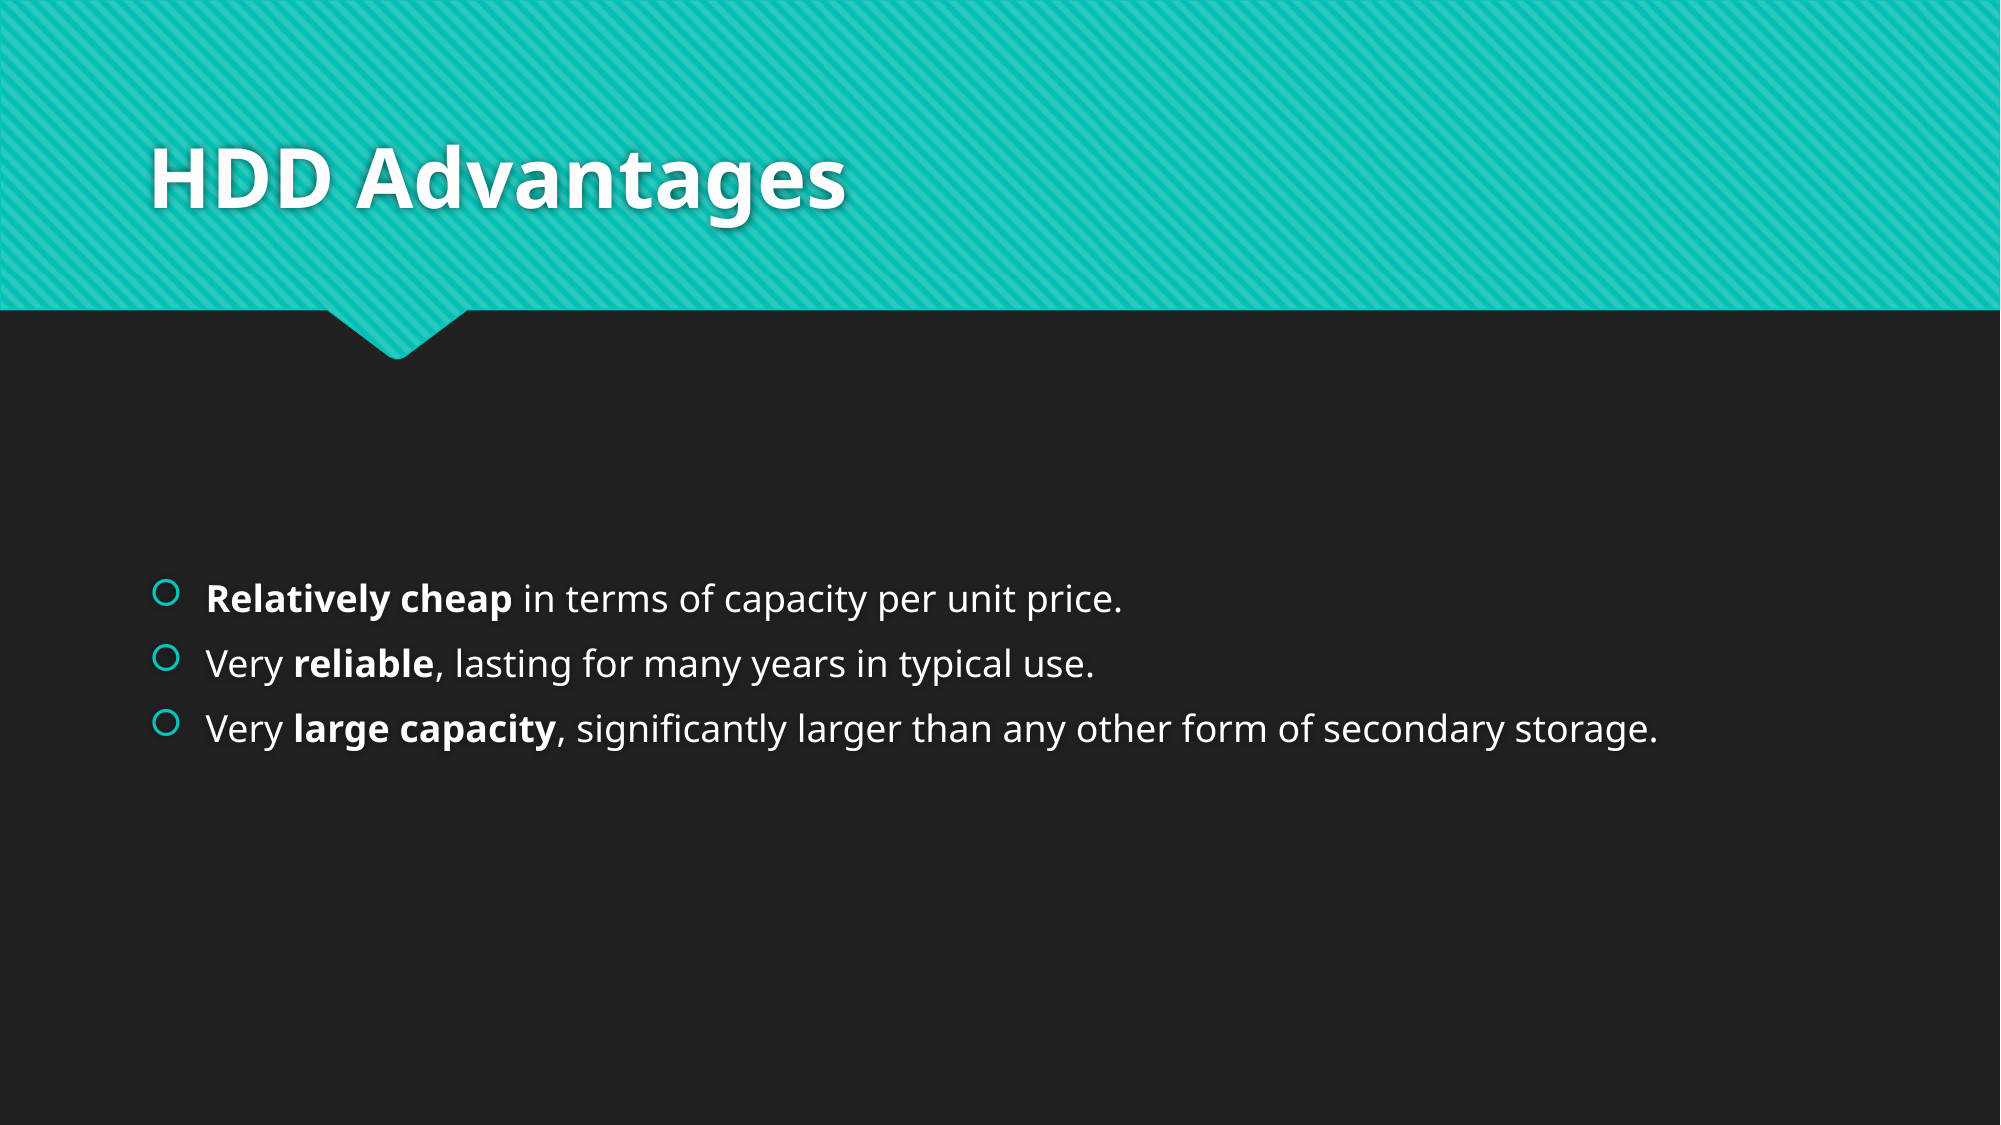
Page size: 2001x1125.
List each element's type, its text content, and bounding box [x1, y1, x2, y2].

title HDD Advantages [132, 73, 1868, 233]
list Relatively cheap in terms of capacity per unit price. Very reliable, lasting for many years in typical use. Very large capacity, significantly larger than any other form of secondary storage. [134, 364, 1866, 962]
